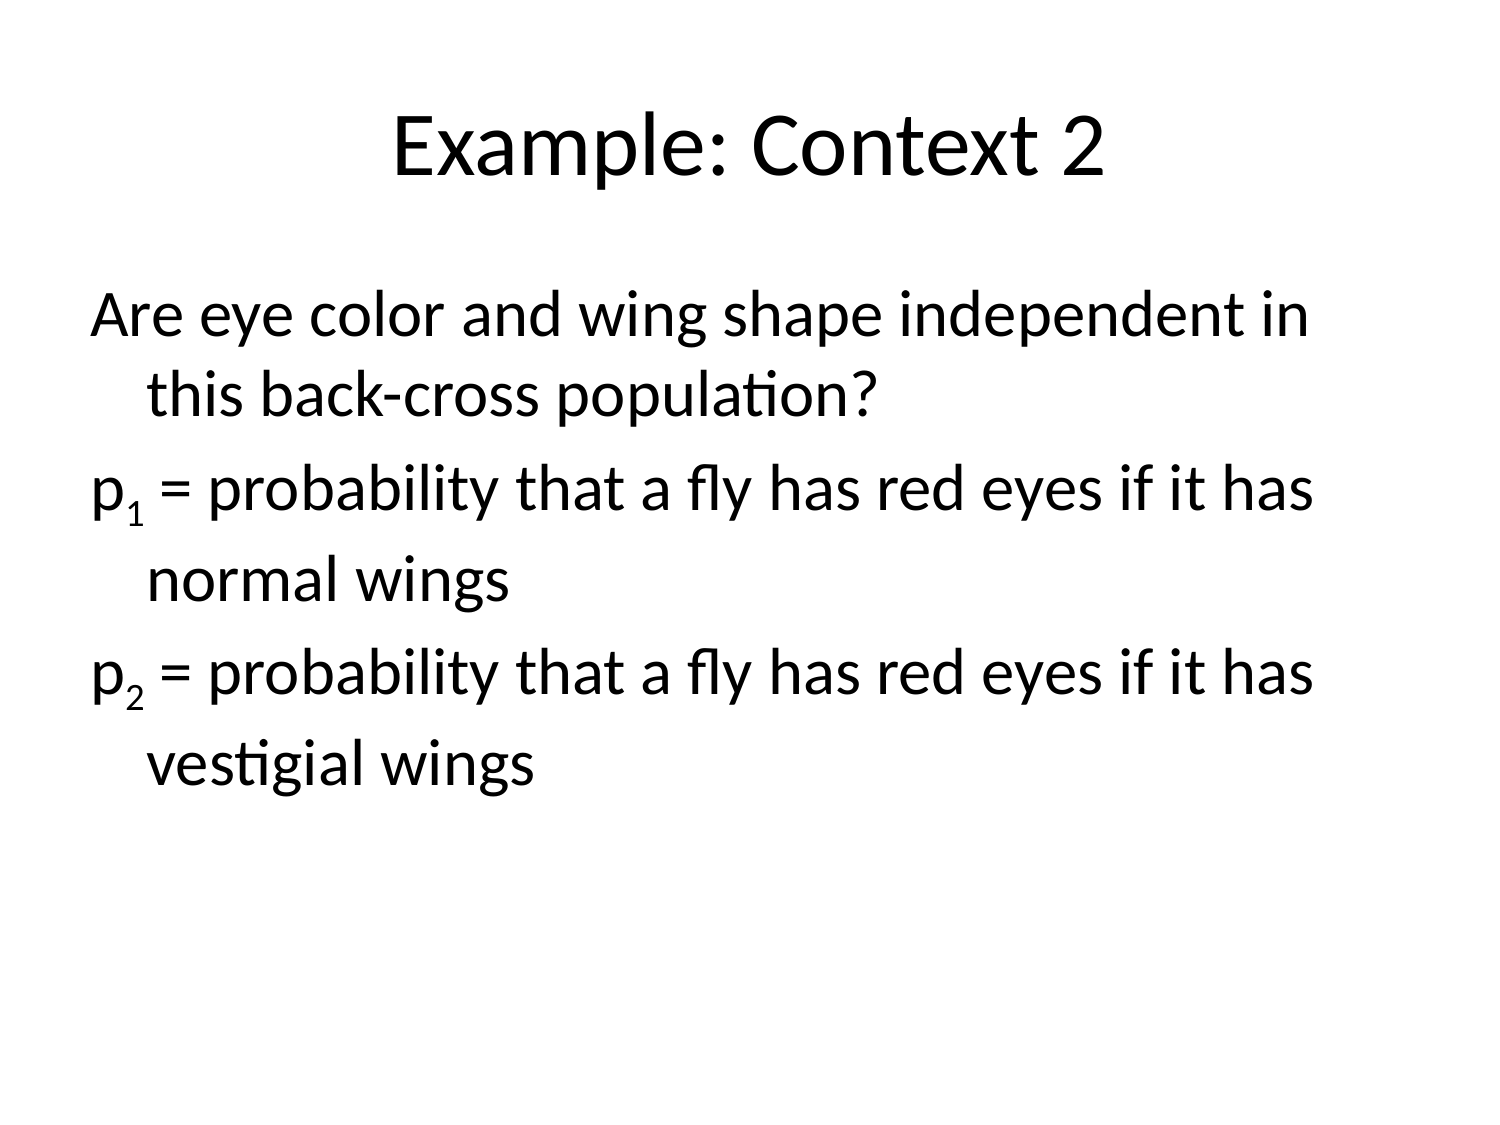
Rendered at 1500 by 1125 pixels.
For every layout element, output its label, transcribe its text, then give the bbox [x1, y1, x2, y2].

list Are eye color and wing shape independent in this back-cross population? p1 = probability that a fly has red eyes if it has normal wings p2 = probability that a fly has red eyes if it has vestigial wings [75, 262, 1425, 1005]
title Example: Context 2 [75, 45, 1425, 233]
